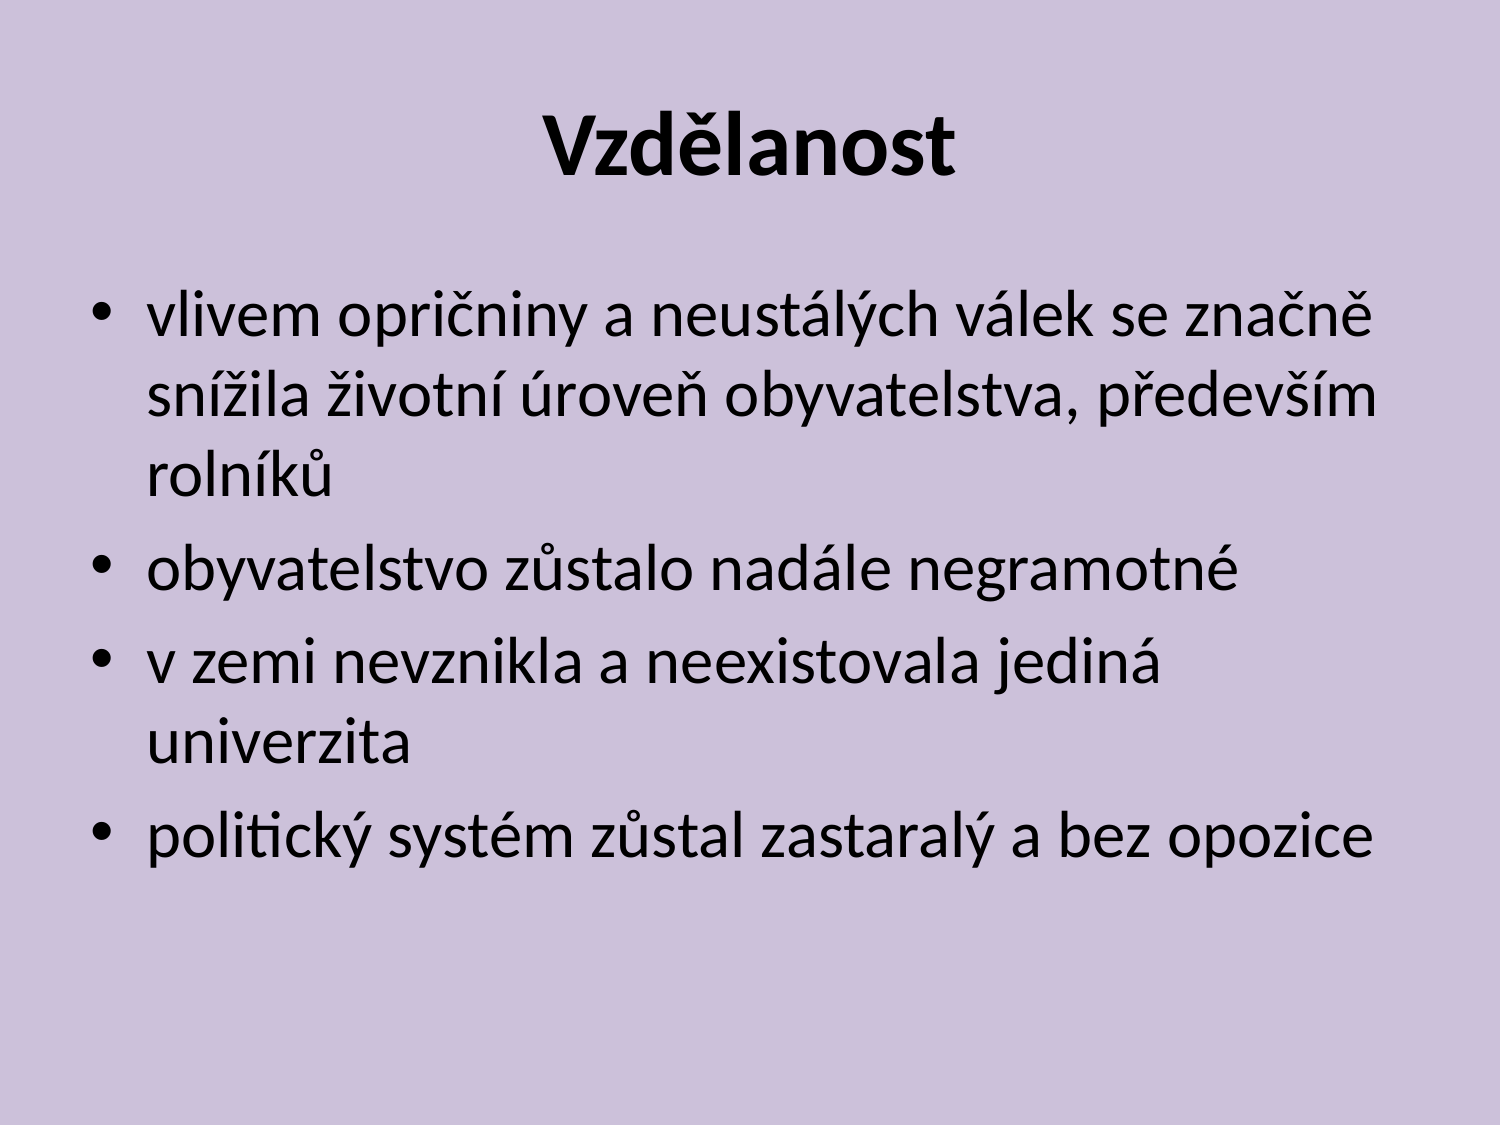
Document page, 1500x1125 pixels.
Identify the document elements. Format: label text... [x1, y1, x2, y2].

list vlivem opričniny a neustálých válek se značně snížila životní úroveň obyvatelstva, především rolníků obyvatelstvo zůstalo nadále negramotné v zemi nevznikla a neexistovala jediná univerzita politický systém zůstal zastaralý a bez opozice [75, 262, 1425, 1005]
title Vzdělanost [75, 45, 1425, 233]
